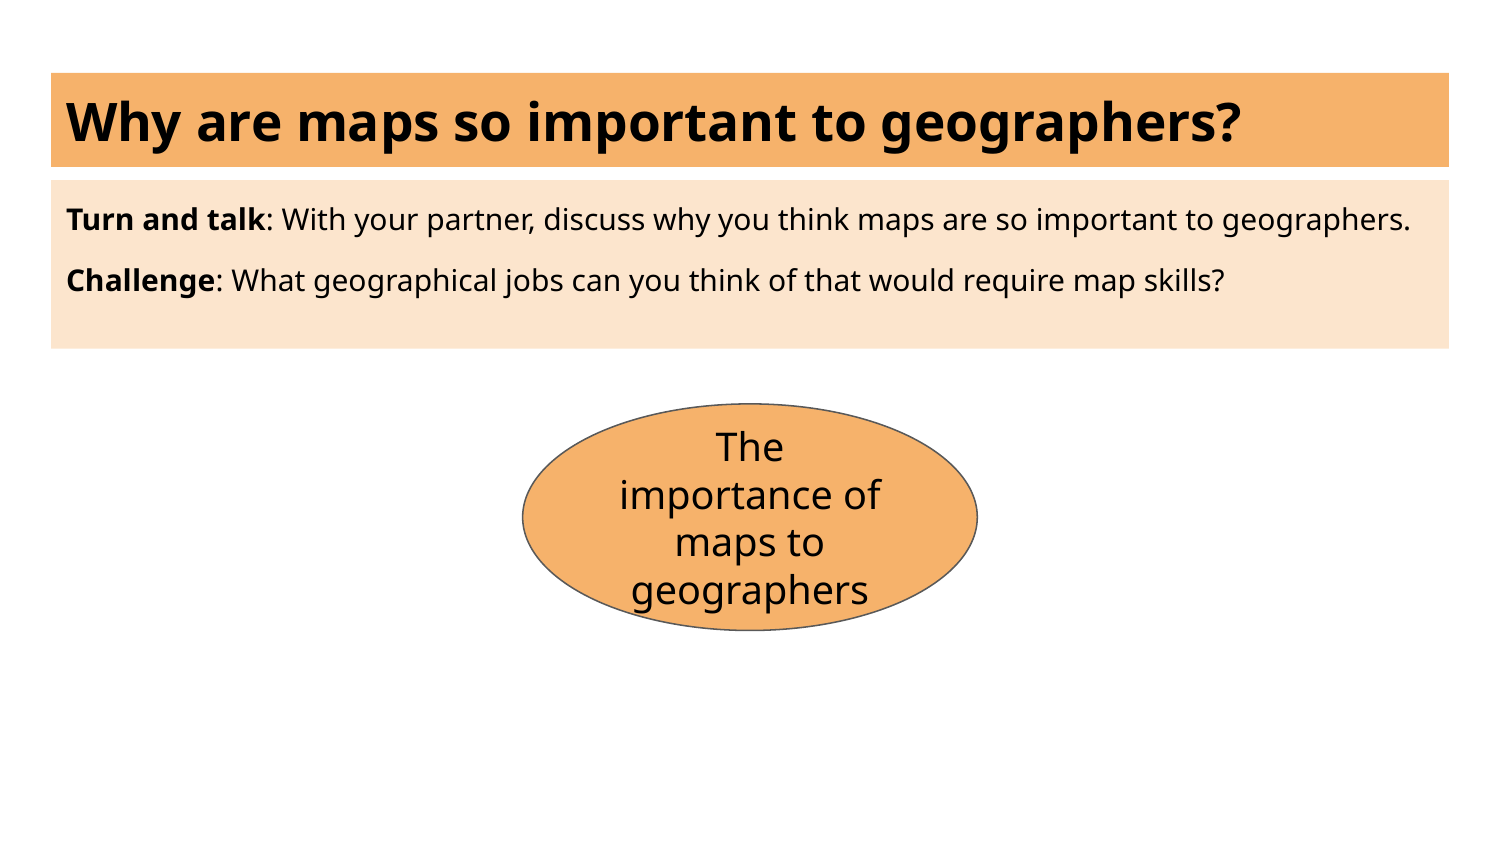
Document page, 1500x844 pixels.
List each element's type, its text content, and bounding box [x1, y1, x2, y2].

list Turn and talk: With your partner, discuss why you think maps are so important to geographers. Challenge: What geographical jobs can you think of that would require map skills? [51, 180, 1449, 349]
text_box The importance of maps to geographers [522, 403, 978, 631]
title Why are maps so important to geographers? [51, 72, 1449, 167]
